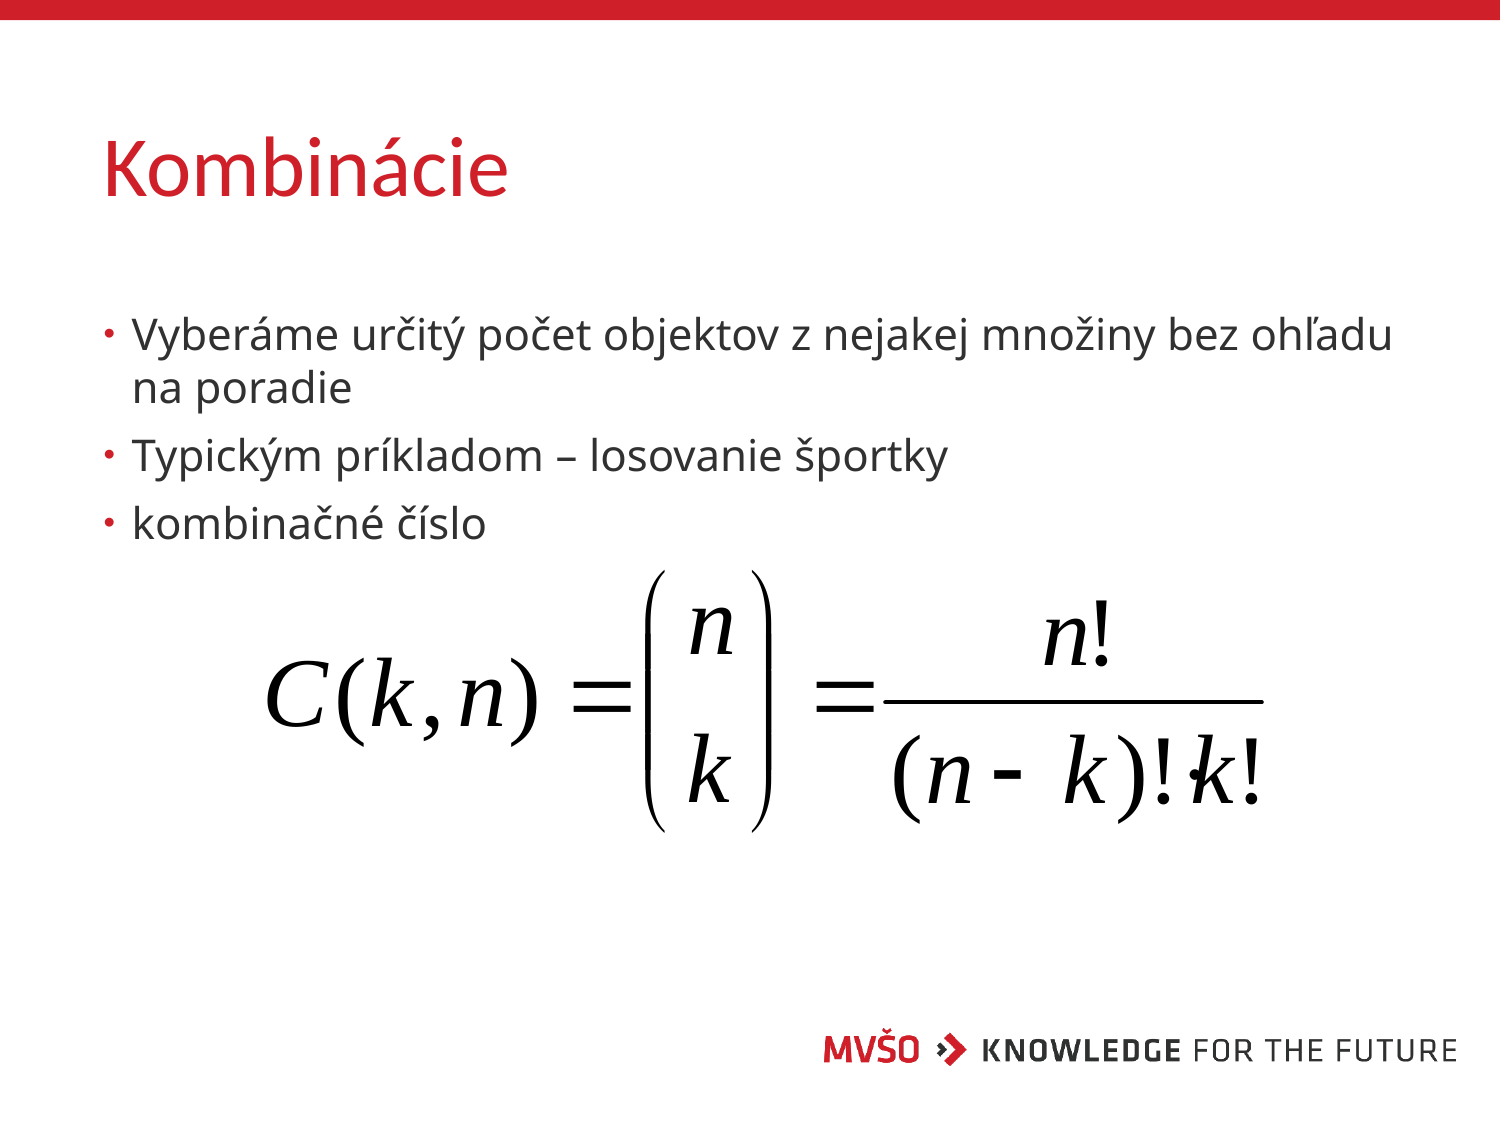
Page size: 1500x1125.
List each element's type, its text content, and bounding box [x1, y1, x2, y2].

list Vyberáme určitý počet objektov z nejakej množiny bez ohľadu na poradie Typickým príkladom – losovanie športky kombinačné číslo [88, 299, 1412, 969]
picture [824, 1028, 1456, 1066]
title Kombinácie [88, 59, 1412, 278]
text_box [250, 554, 1285, 851]
